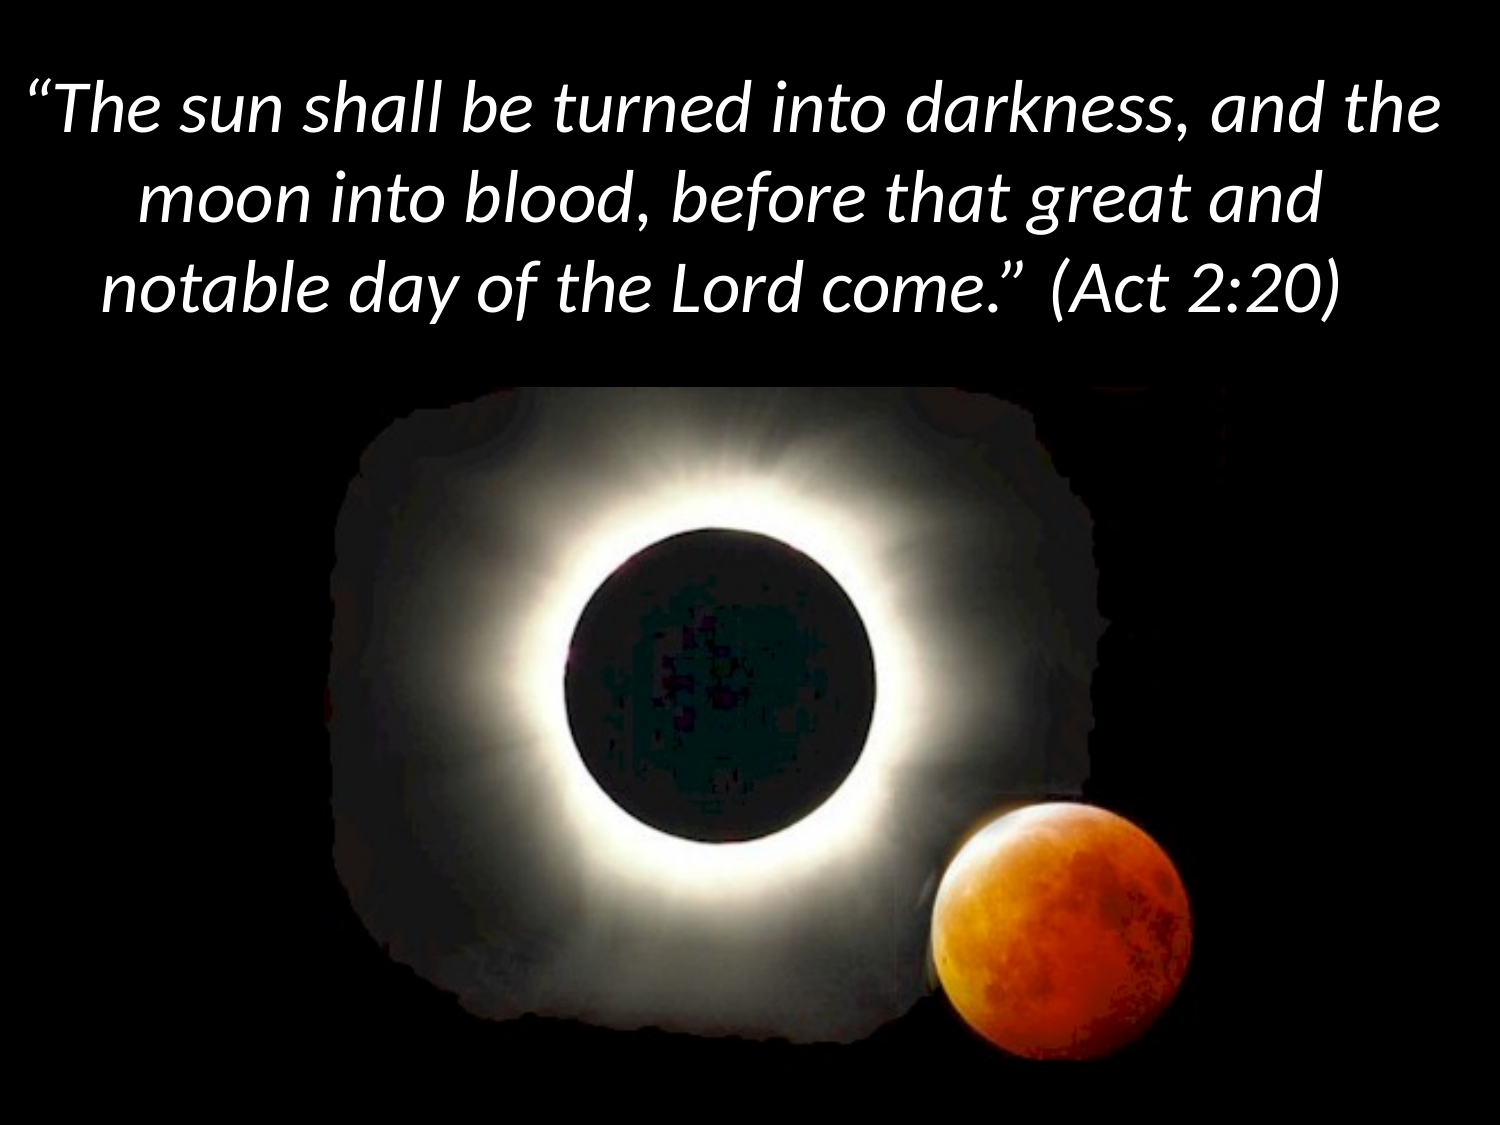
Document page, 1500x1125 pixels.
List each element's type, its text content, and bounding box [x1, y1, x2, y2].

picture [324, 387, 1226, 1072]
text_box “The sun shall be turned into darkness, and the moon into blood, before that great and notable day of the Lord come.” (Act 2:20) [0, 49, 1463, 335]
